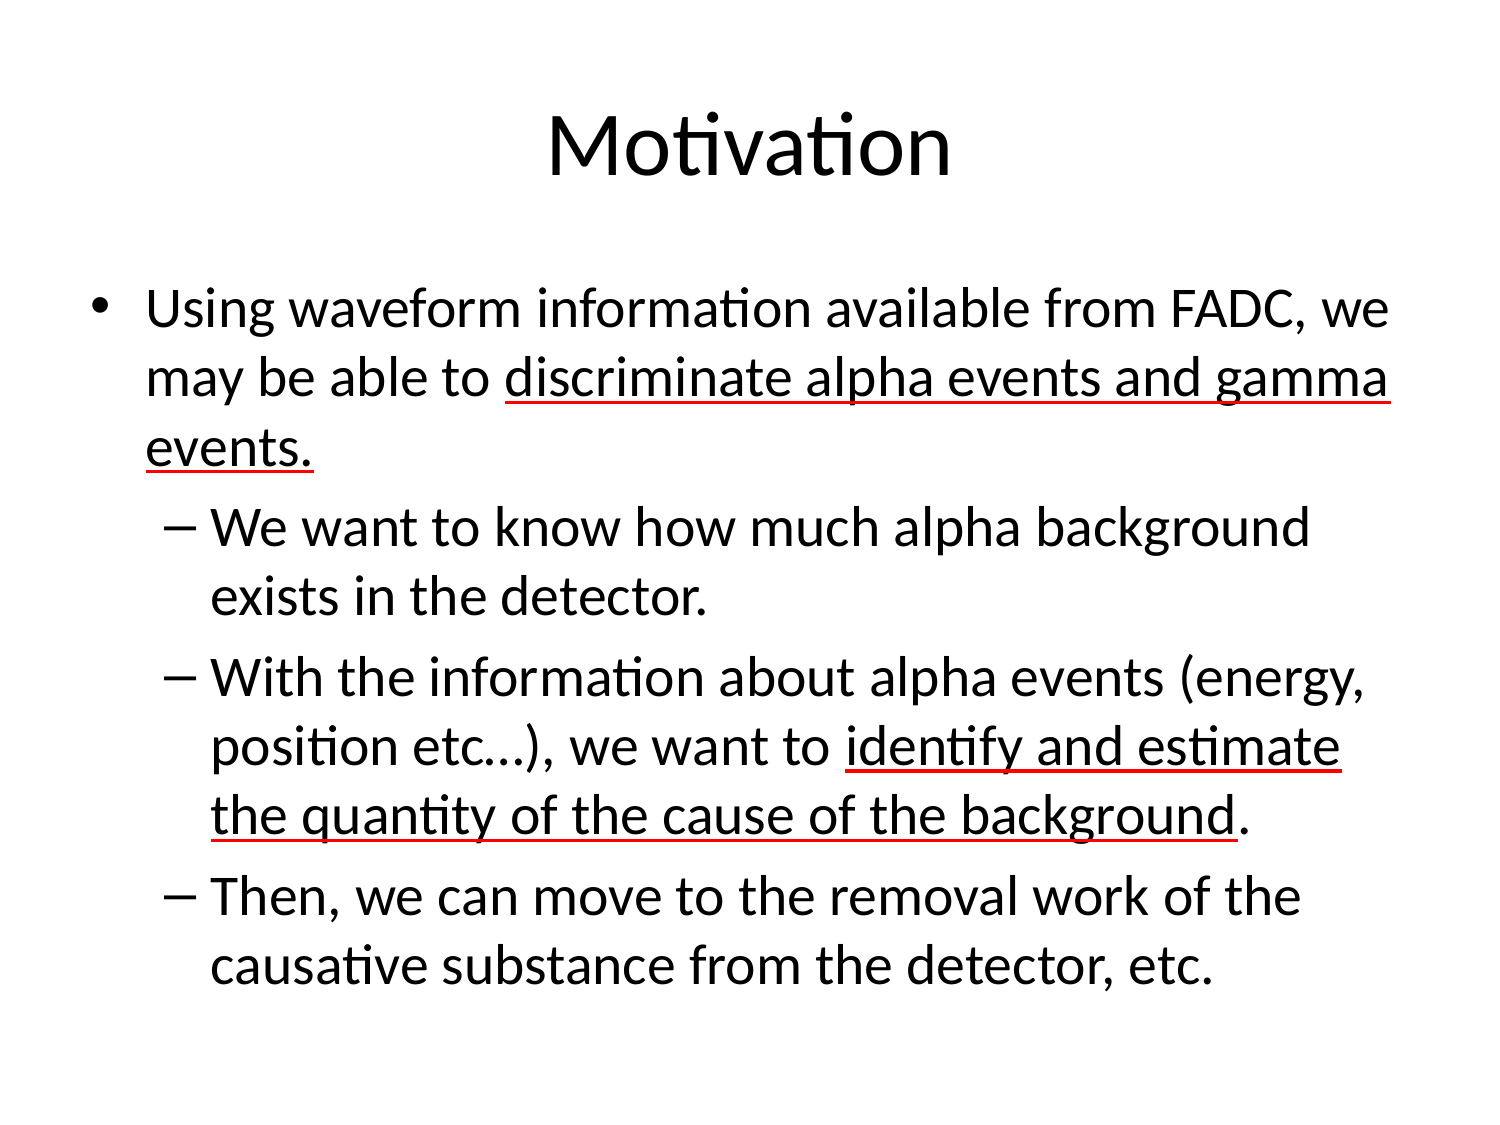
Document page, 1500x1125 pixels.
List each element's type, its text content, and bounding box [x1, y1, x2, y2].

list Using waveform information available from FADC, we may be able to discriminate alpha events and gamma events. We want to know how much alpha background exists in the detector. With the information about alpha events (energy, position etc…), we want to identify and estimate the quantity of the cause of the background. Then, we can move to the removal work of the causative substance from the detector, etc. [75, 262, 1425, 1005]
title Motivation [75, 45, 1425, 233]
